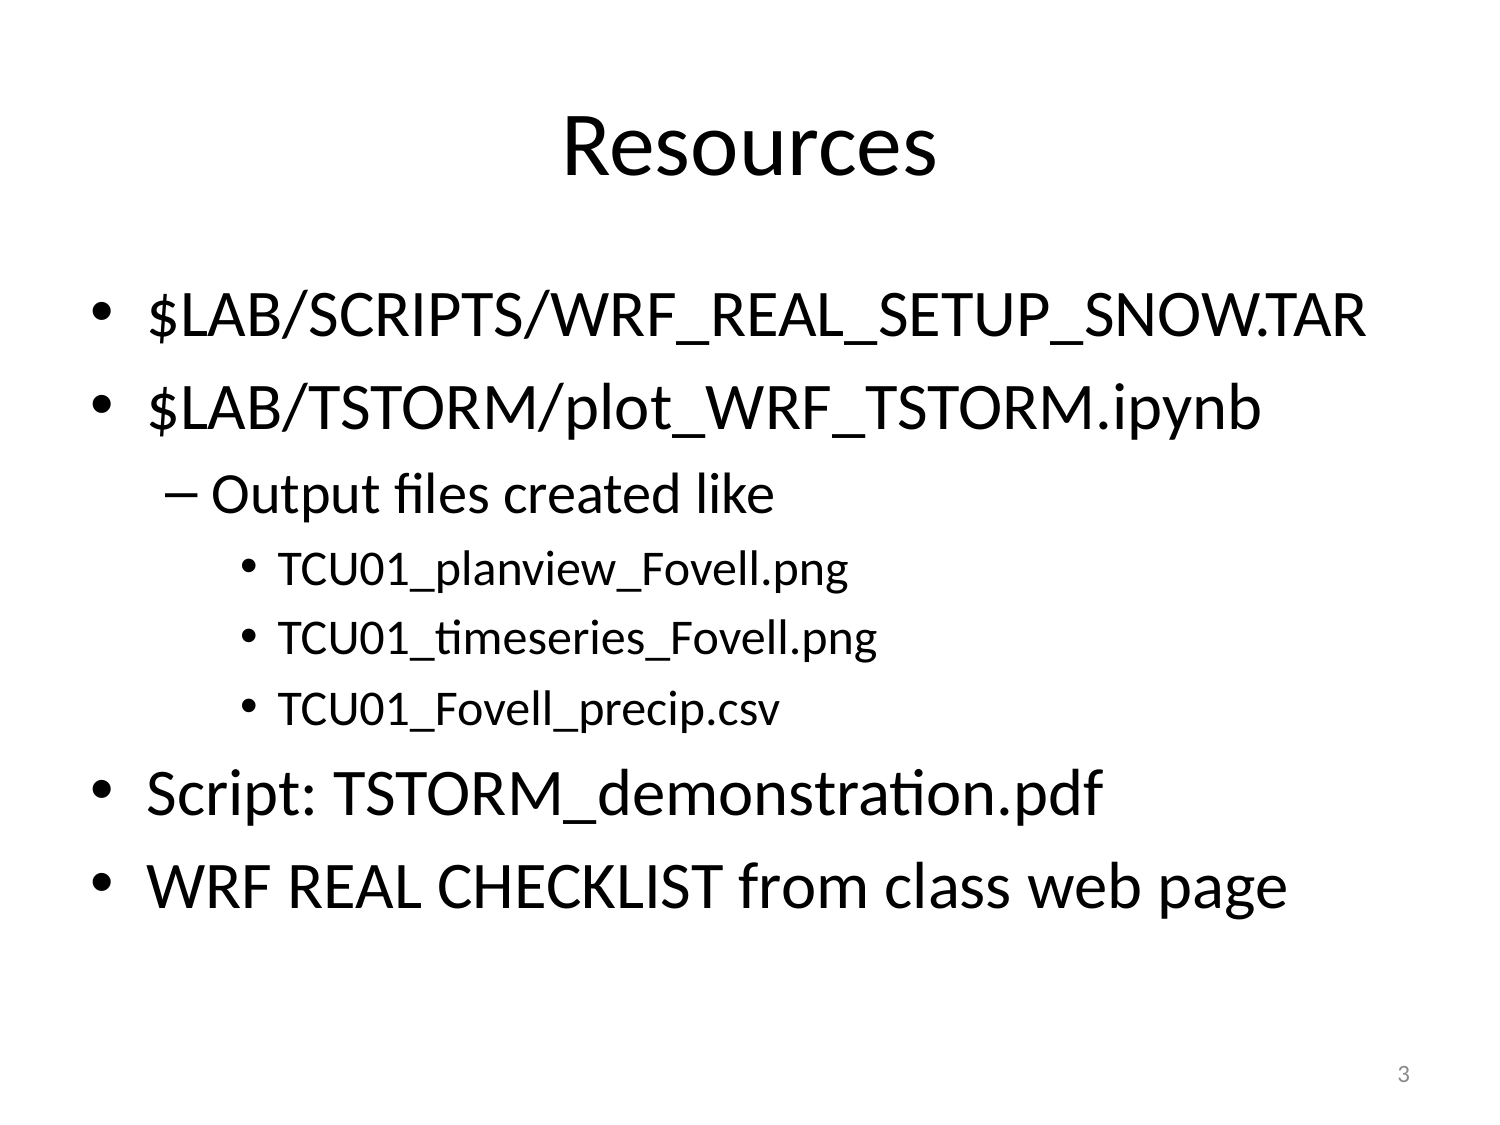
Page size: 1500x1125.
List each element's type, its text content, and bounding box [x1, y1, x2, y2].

list $LAB/SCRIPTS/WRF_REAL_SETUP_SNOW.TAR $LAB/TSTORM/plot_WRF_TSTORM.ipynb Output files created like TCU01_planview_Fovell.png TCU01_timeseries_Fovell.png TCU01_Fovell_precip.csv Script: TSTORM_demonstration.pdf WRF REAL CHECKLIST from class web page [75, 262, 1425, 1005]
title Resources [75, 45, 1425, 233]
slide_number 3 [1074, 1042, 1425, 1103]
